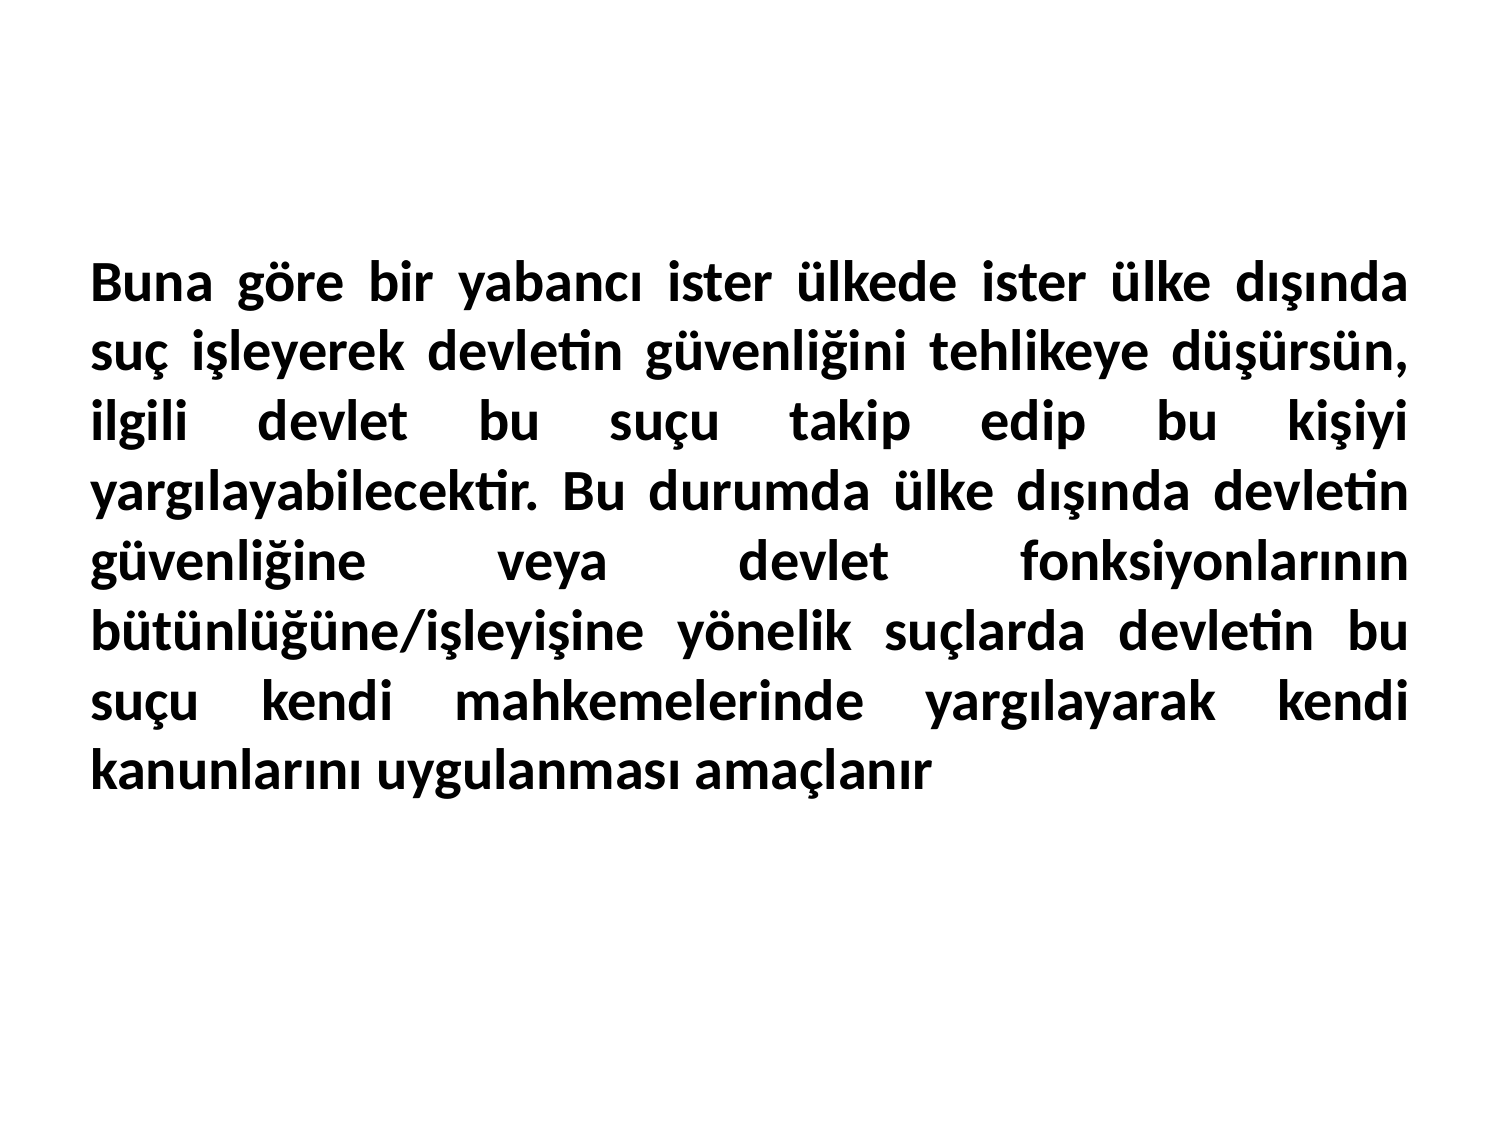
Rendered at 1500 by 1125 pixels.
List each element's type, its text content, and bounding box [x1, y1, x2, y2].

title Buna göre bir yabancı ister ülkede ister ülke dışında suç işleyerek devletin güvenliğini tehlikeye düşürsün, ilgili devlet bu suçu takip edip bu kişiyi yargılayabilecektir. Bu durumda ülke dışında devletin güvenliğine veya devlet fonksiyonlarının bütünlüğüne/işleyişine yönelik suçlarda devletin bu suçu kendi mahkemelerinde yargılayarak kendi kanunlarını uygulanması amaçlanır [75, 45, 1425, 1000]
